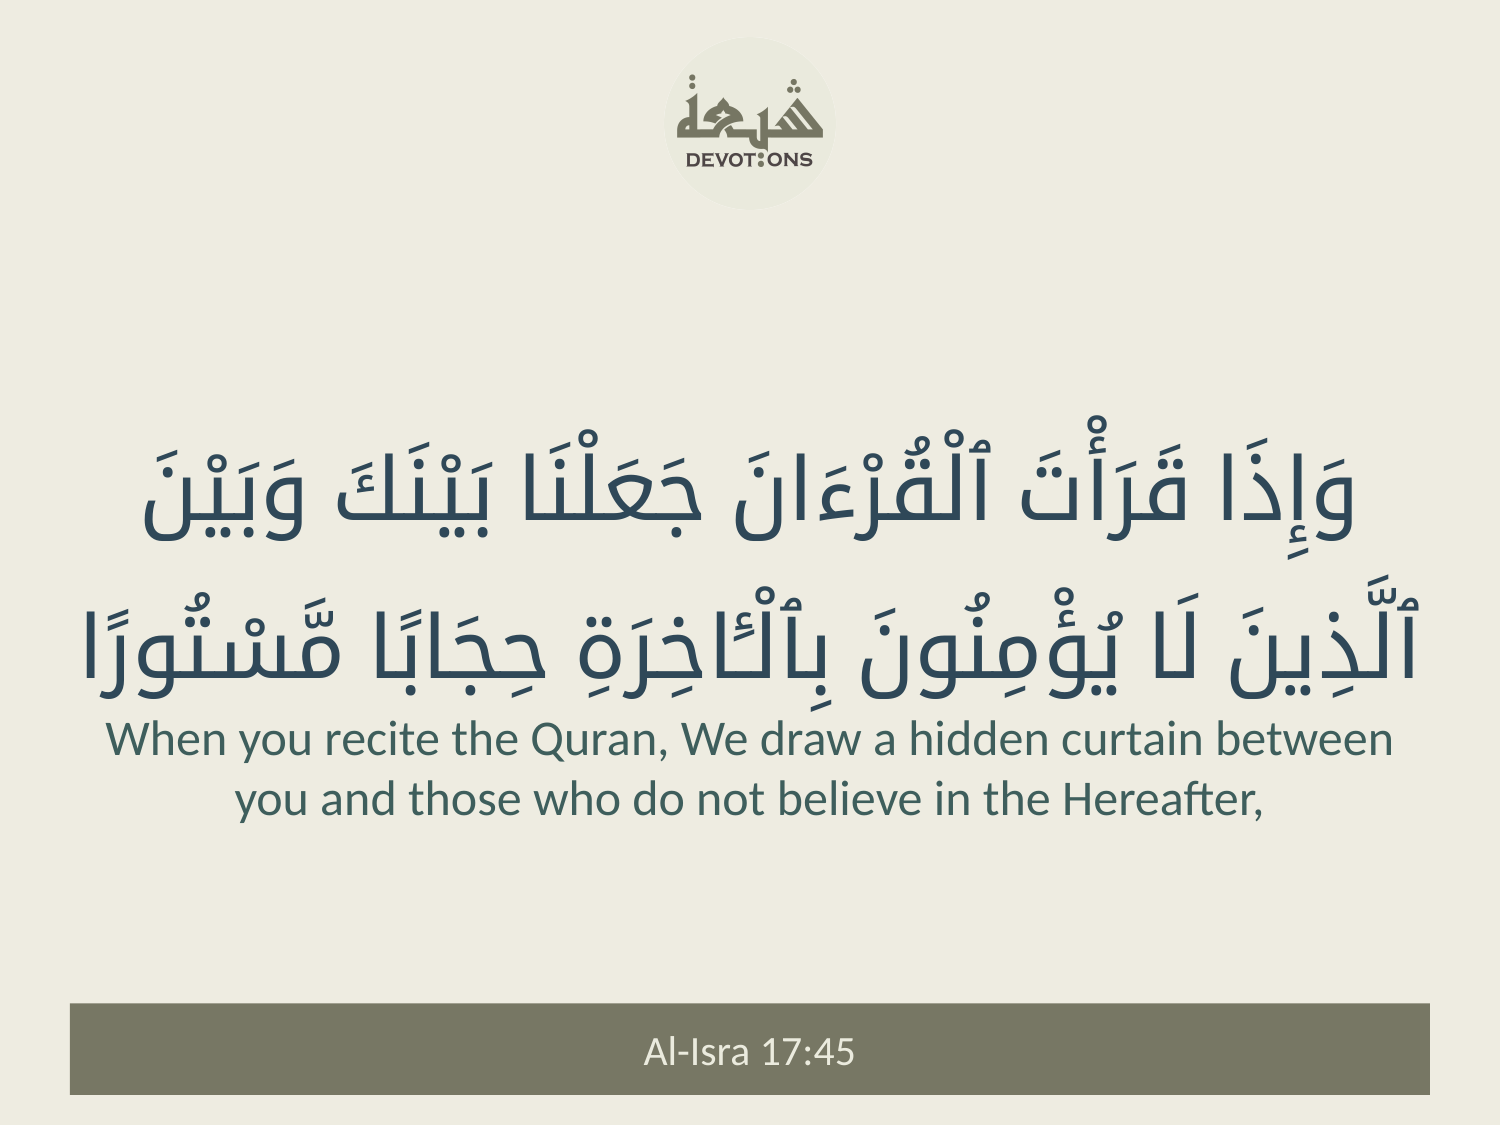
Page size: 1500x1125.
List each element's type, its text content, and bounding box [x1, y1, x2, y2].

picture [656, 29, 844, 203]
list Al-Isra 17:45 [69, 1003, 1430, 1095]
list وَإِذَا قَرَأْتَ ٱلْقُرْءَانَ جَعَلْنَا بَيْنَكَ وَبَيْنَ ٱلَّذِينَ لَا يُؤْمِنُونَ بِٱلْـَٔاخِرَةِ حِجَابًا مَّسْتُورًا When you recite the Quran, We draw a hidden curtain between you and those who do not believe in the Hereafter, [69, 203, 1430, 1003]
